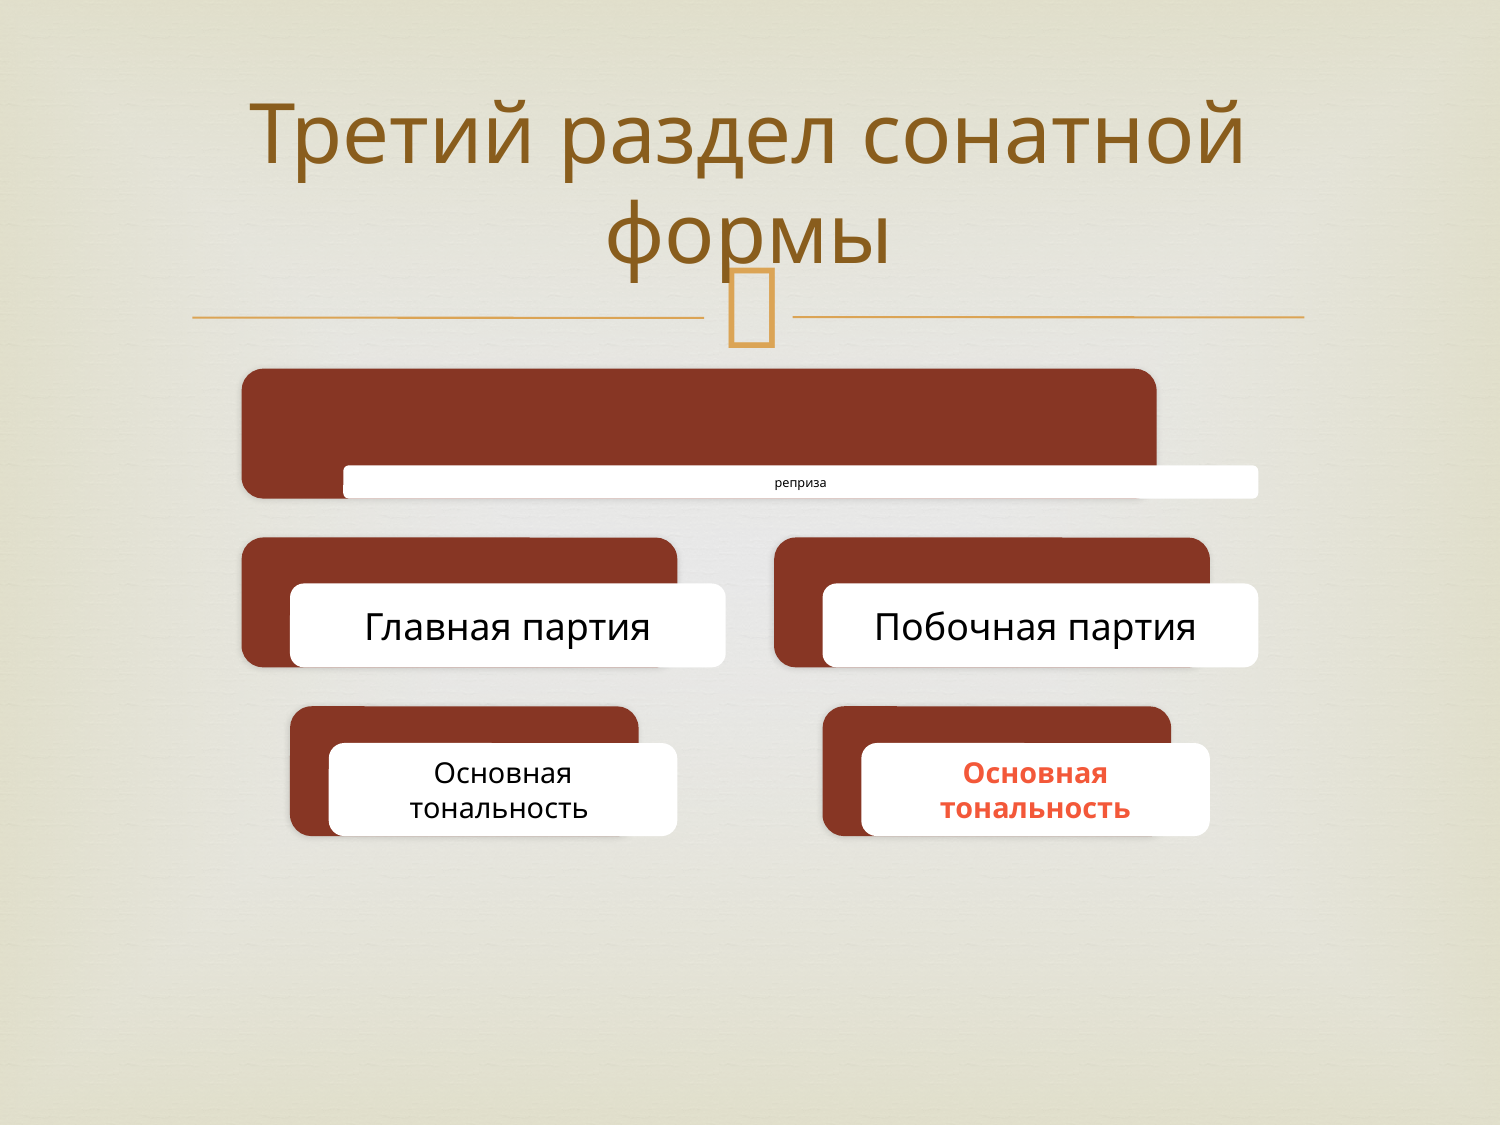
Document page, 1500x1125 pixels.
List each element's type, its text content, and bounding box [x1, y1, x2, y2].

title Третий раздел сонатной формы [112, 93, 1386, 267]
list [114, 368, 1386, 1006]
